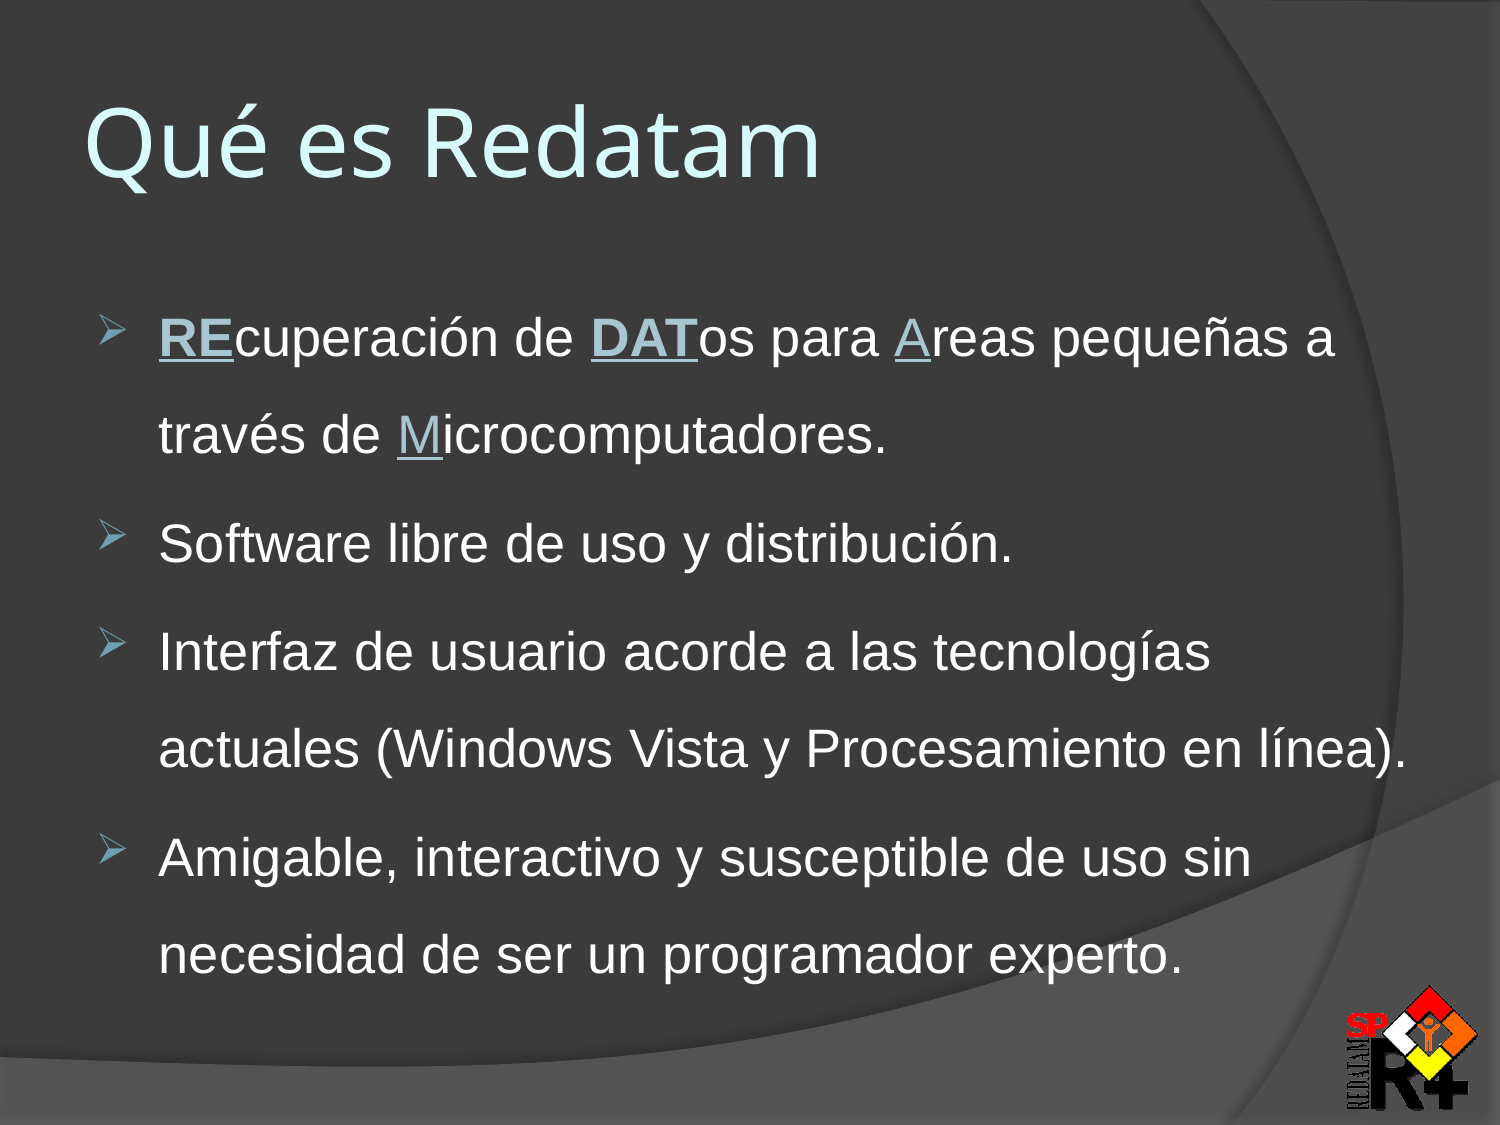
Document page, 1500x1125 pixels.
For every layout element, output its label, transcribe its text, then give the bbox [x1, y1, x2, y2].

subtitle REcuperación de DATos para Areas pequeñas a través de Microcomputadores. Software libre de uso y distribución. Interfaz de usuario acorde a las tecnologías actuales (Windows Vista y Procesamiento en línea). Amigable, interactivo y susceptible de uso sin necesidad de ser un programador experto. [75, 262, 1438, 1038]
title Qué es Redatam [75, 45, 1301, 233]
picture [1335, 974, 1493, 1125]
